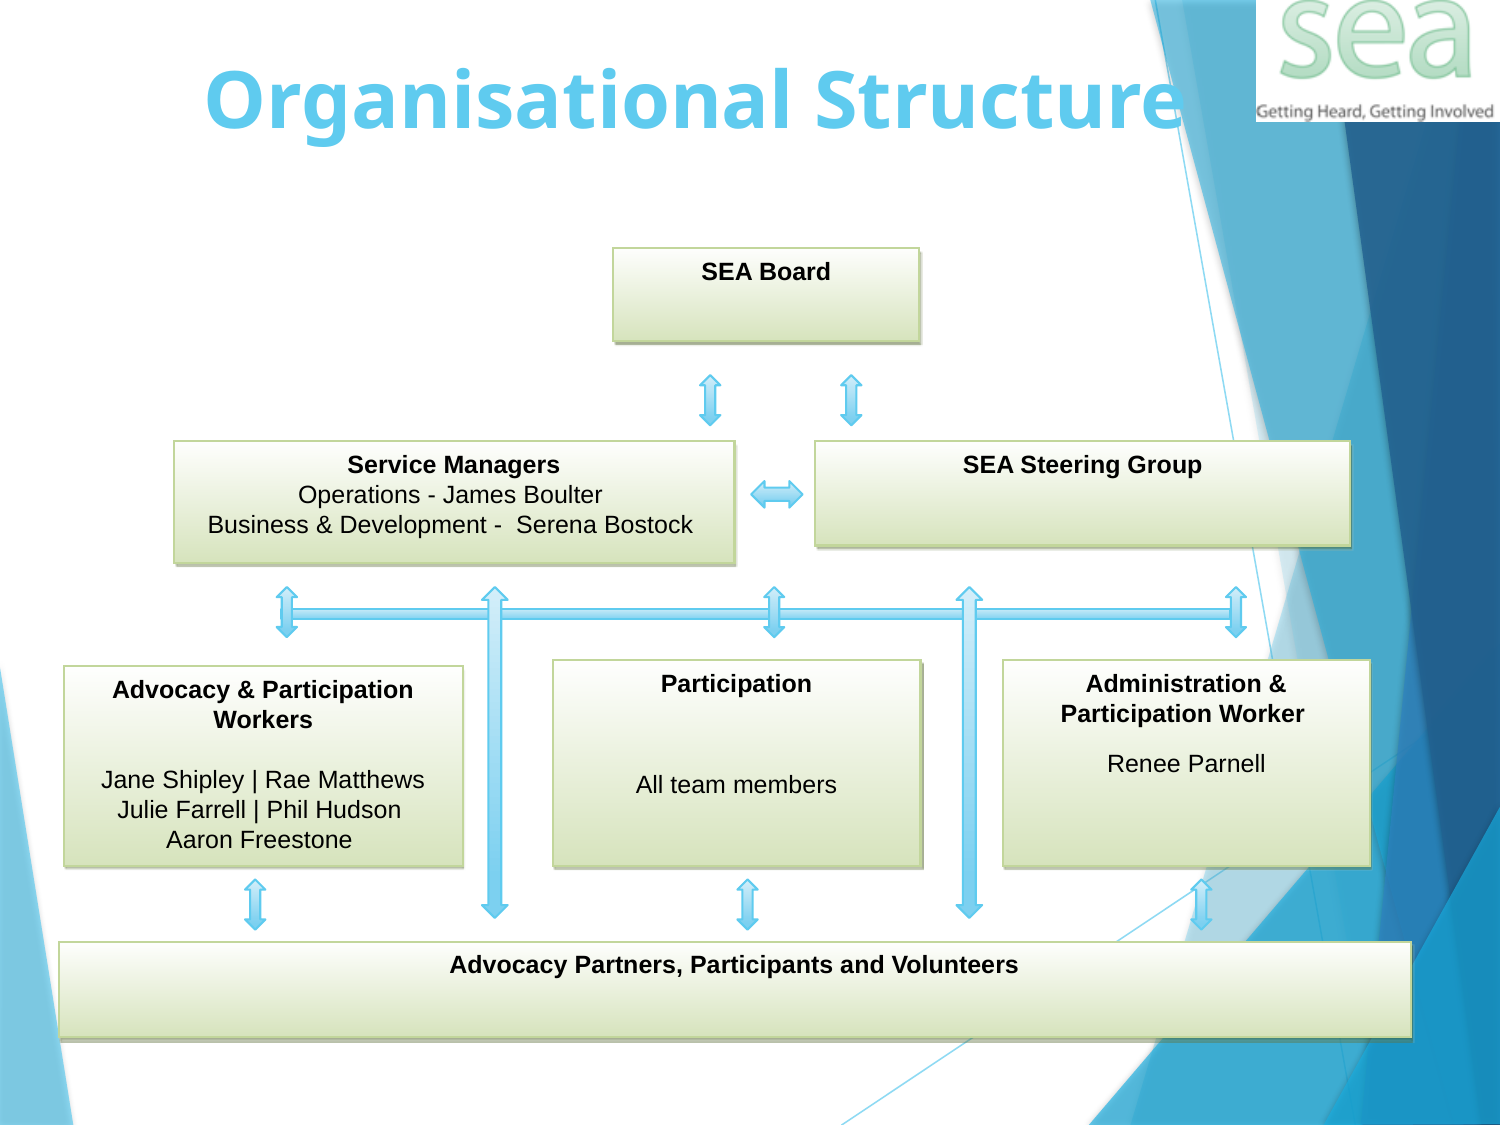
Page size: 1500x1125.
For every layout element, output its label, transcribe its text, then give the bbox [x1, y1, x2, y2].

title Organisational Structure [188, 42, 1214, 248]
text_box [58, 374, 1412, 1038]
text_box SEA Board [613, 248, 920, 342]
picture [1255, 0, 1500, 122]
